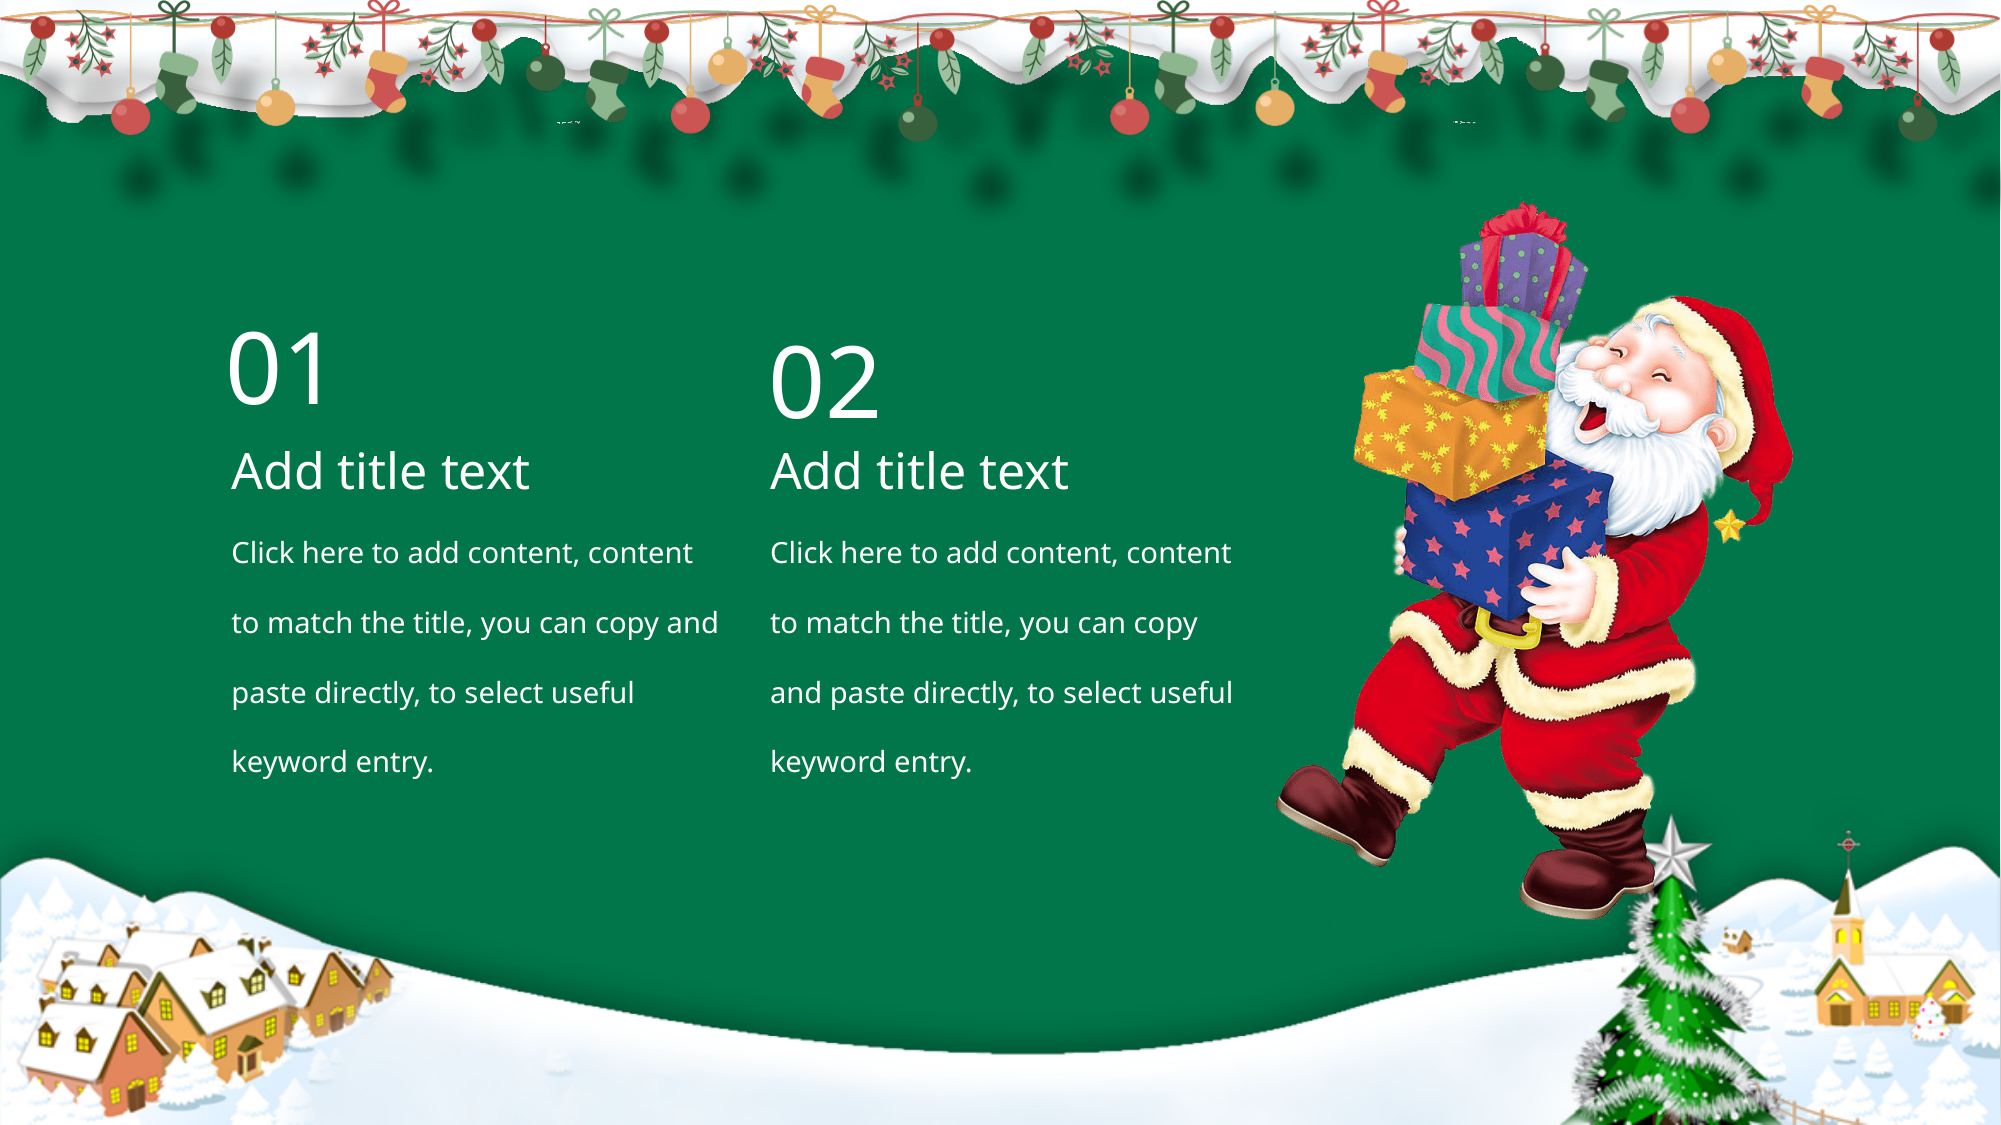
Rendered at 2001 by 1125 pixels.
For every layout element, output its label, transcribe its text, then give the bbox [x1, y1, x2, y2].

text_box Add title text Click here to add content, content to match the title, you can copy and paste directly, to select useful keyword entry. [216, 431, 735, 787]
text_box 01 [211, 297, 356, 433]
text_box 02 [753, 310, 898, 446]
text_box Add title text Click here to add content, content to match the title, you can copy and paste directly, to select useful keyword entry. [755, 431, 1244, 787]
picture [0, 0, 2000, 1125]
